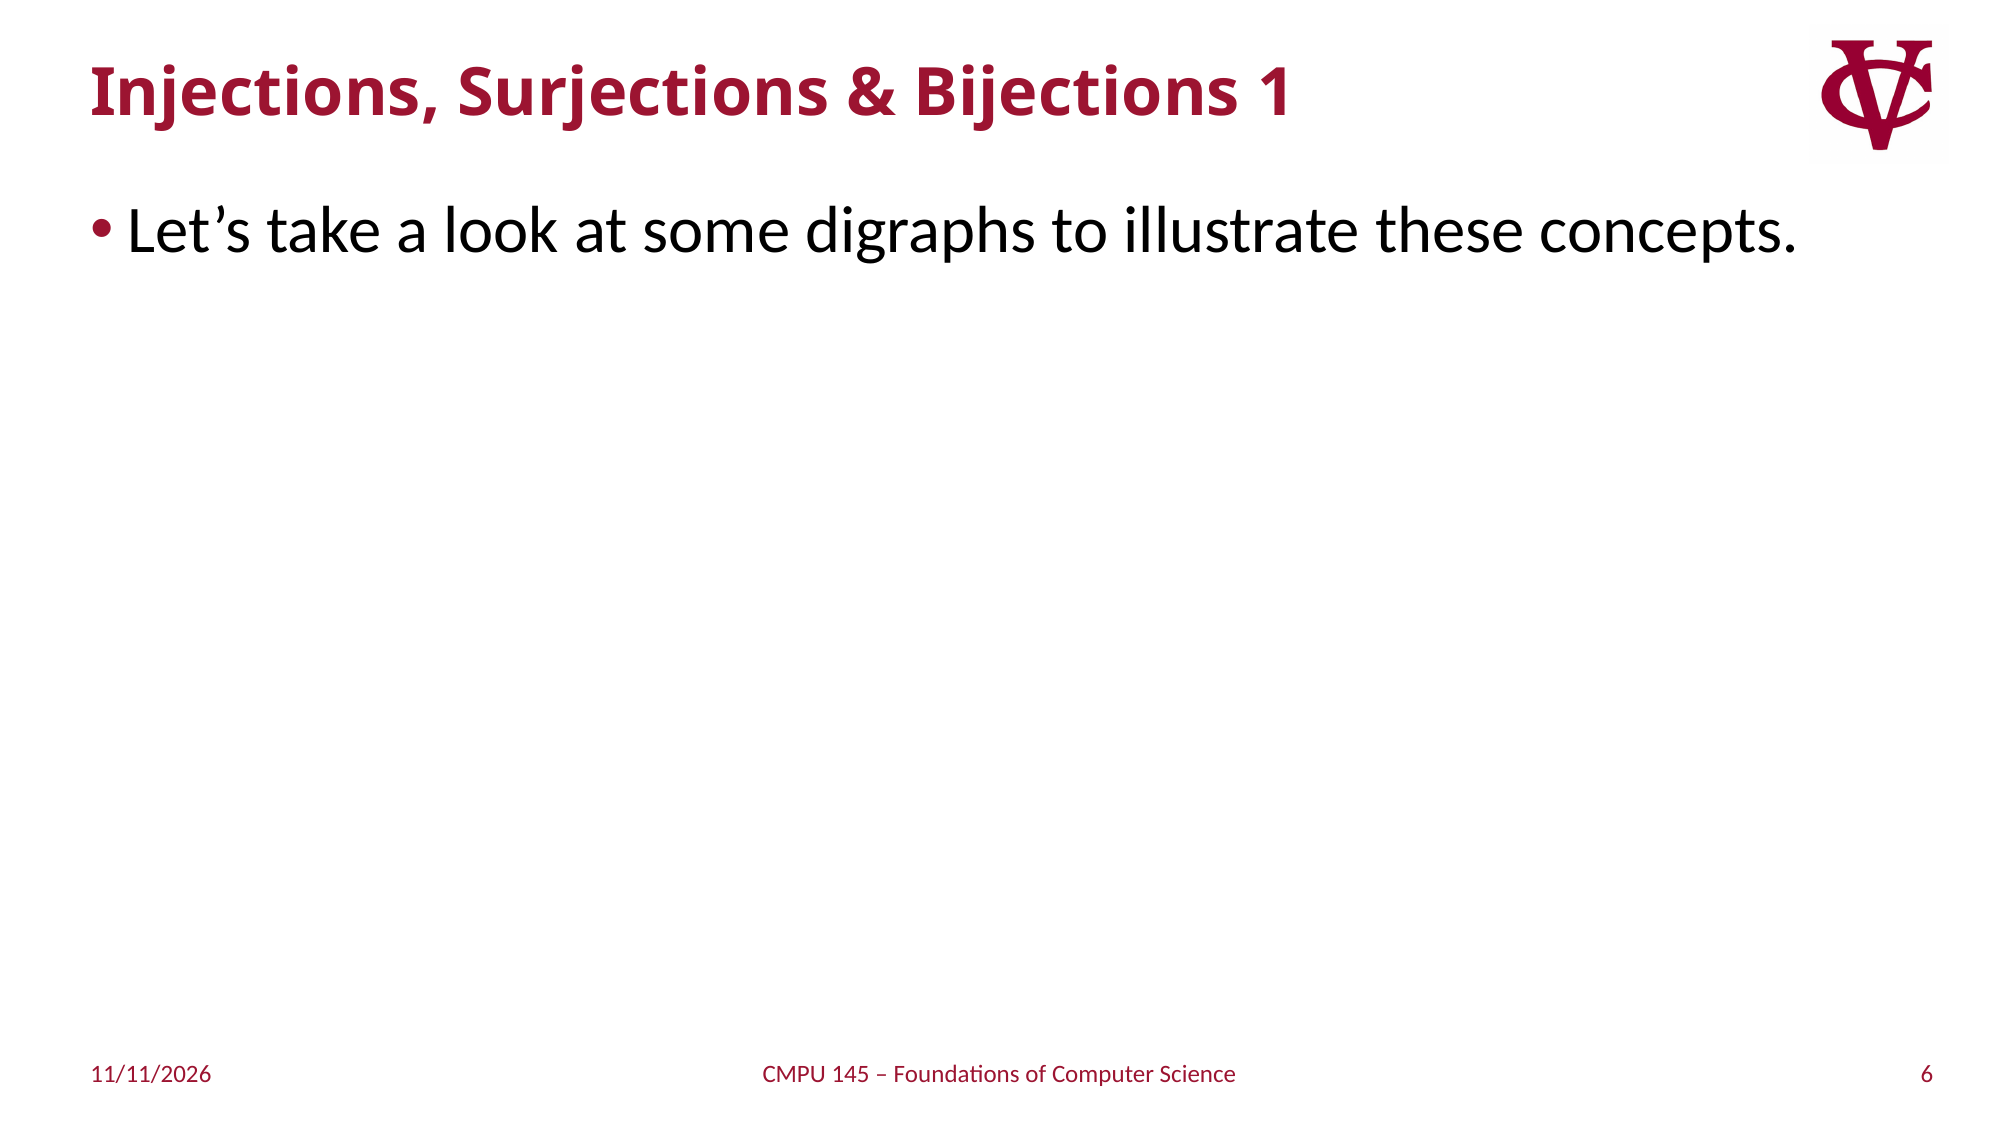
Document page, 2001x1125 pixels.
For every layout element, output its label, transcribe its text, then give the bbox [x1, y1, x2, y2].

list Let’s take a look at some digraphs to illustrate these concepts. [75, 187, 1925, 1006]
title Injections, Surjections & Bijections 1 [75, 37, 1793, 151]
slide_number 6 [1384, 1042, 1949, 1103]
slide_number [75, 1042, 640, 1103]
footer CMPU 145 – Foundations of Computer Science [662, 1042, 1338, 1103]
picture [1809, 24, 1949, 164]
